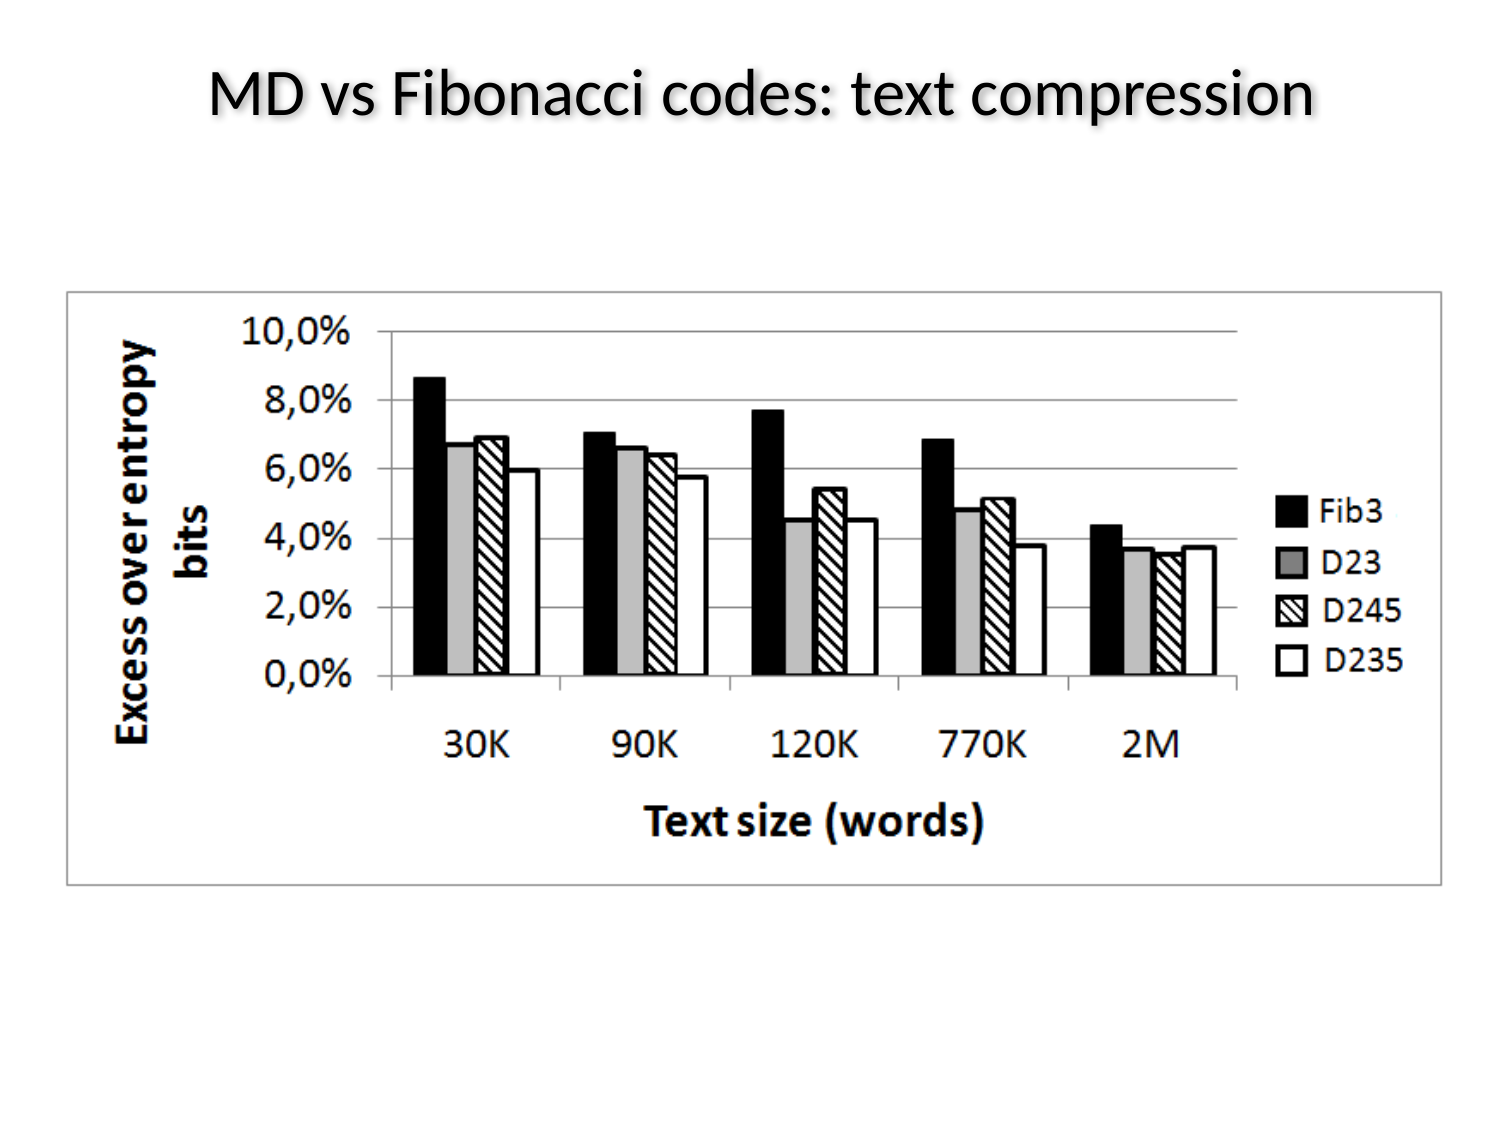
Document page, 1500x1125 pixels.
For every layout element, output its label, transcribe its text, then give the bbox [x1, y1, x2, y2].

picture [58, 283, 1461, 898]
title MD vs Fibonacci codes: text compression [58, 23, 1465, 155]
